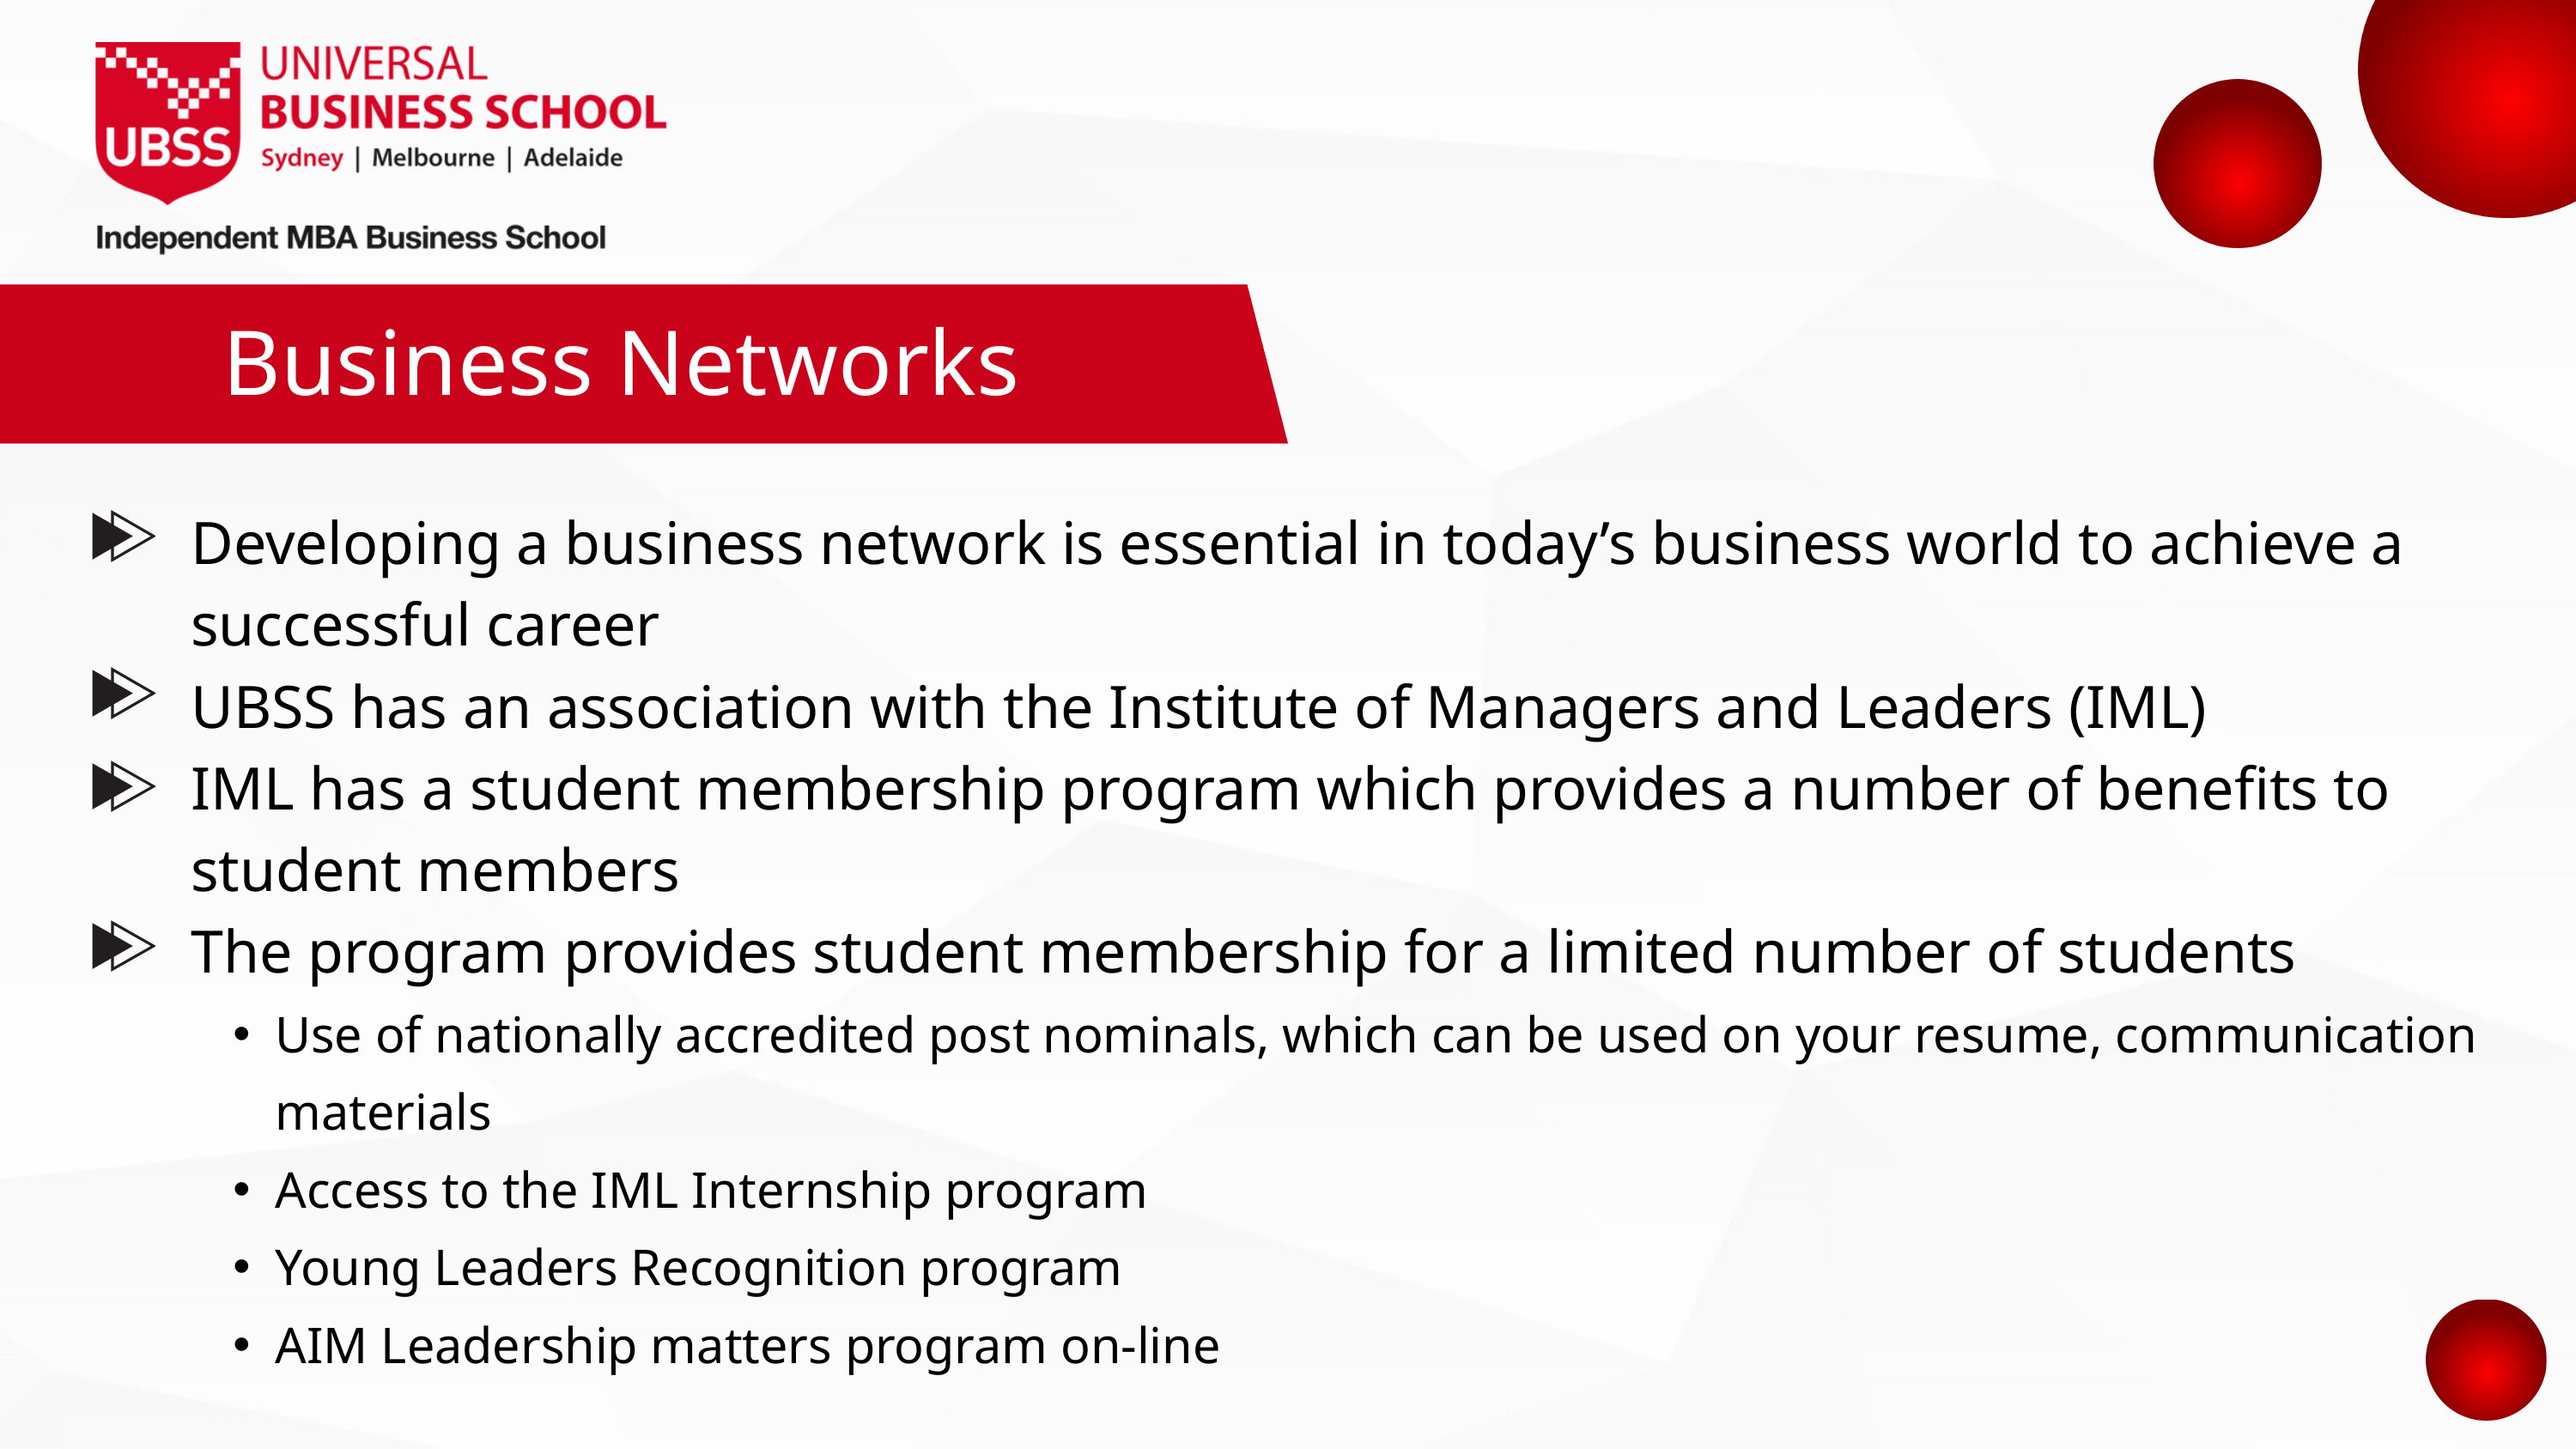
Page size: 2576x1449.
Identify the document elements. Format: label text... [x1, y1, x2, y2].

text_box [2425, 1299, 2547, 1421]
text_box Business Networks [222, 288, 2154, 494]
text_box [0, 284, 1289, 444]
text_box [2154, 79, 2322, 248]
text_box [92, 667, 156, 719]
text_box [0, 0, 2576, 1449]
text_box Developing a business network is essential in today’s business world to achieve a successful career UBSS has an association with the Institute of Managers and Leaders (IML) IML has a student membership program which provides a number of benefits to student members The program provides student membership for a limited number of students Use of nationally accredited post nominals, which can be used on your resume, communication materials Access to the IML Internship program Young Leaders Recognition program AIM Leadership matters program on-line [191, 494, 2487, 1449]
text_box [92, 510, 156, 562]
text_box [95, 42, 667, 255]
text_box [2358, 0, 2576, 218]
text_box [92, 761, 156, 813]
text_box [92, 920, 156, 973]
